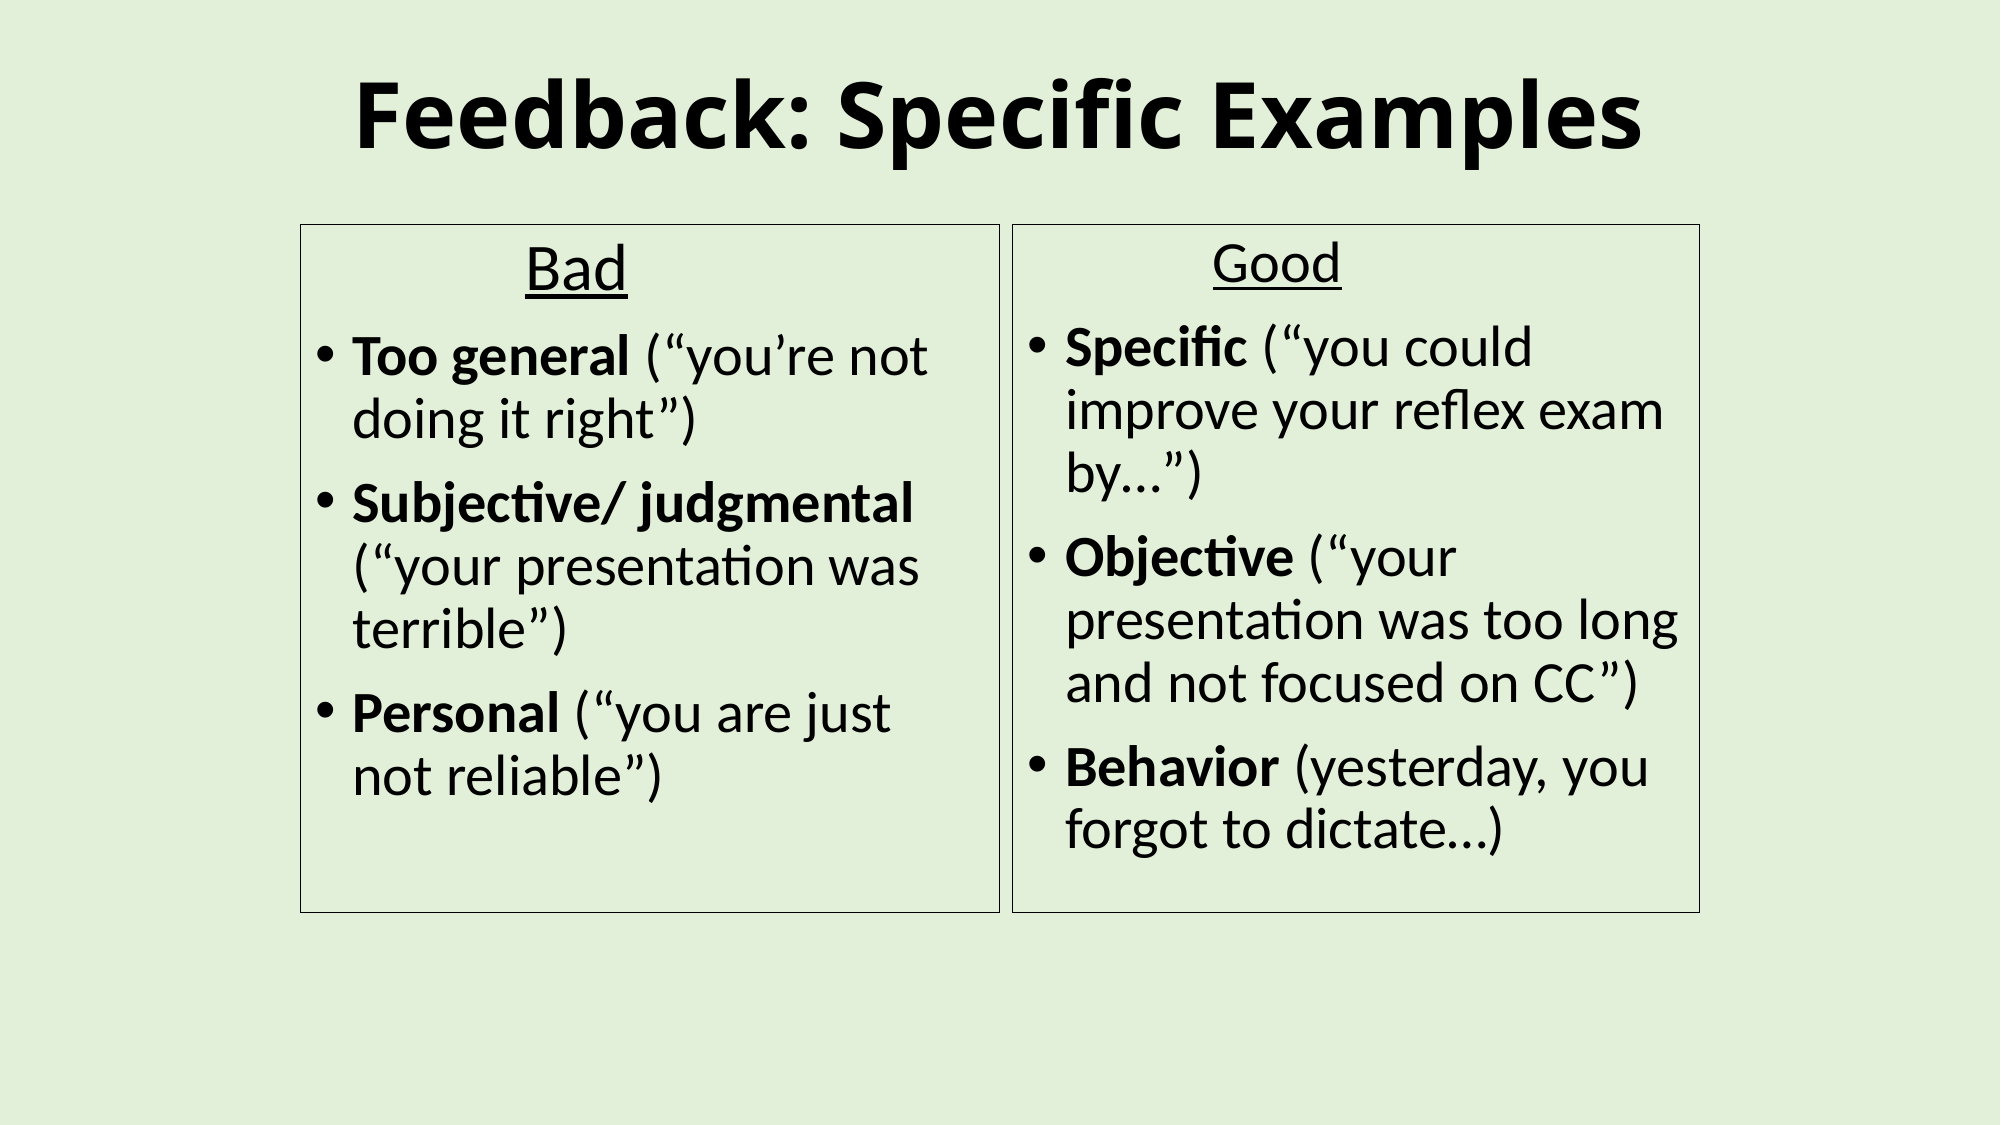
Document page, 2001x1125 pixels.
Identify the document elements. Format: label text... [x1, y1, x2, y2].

list Bad Too general (“you’re not doing it right”) Subjective/ judgmental (“your presentation was terrible”) Personal (“you are just not reliable”) [300, 224, 1000, 913]
title Feedback: Specific Examples [337, 24, 1663, 213]
list Good Specific (“you could improve your reflex exam by…”) Objective (“your presentation was too long and not focused on CC”) Behavior (yesterday, you forgot to dictate…) [1012, 224, 1700, 913]
